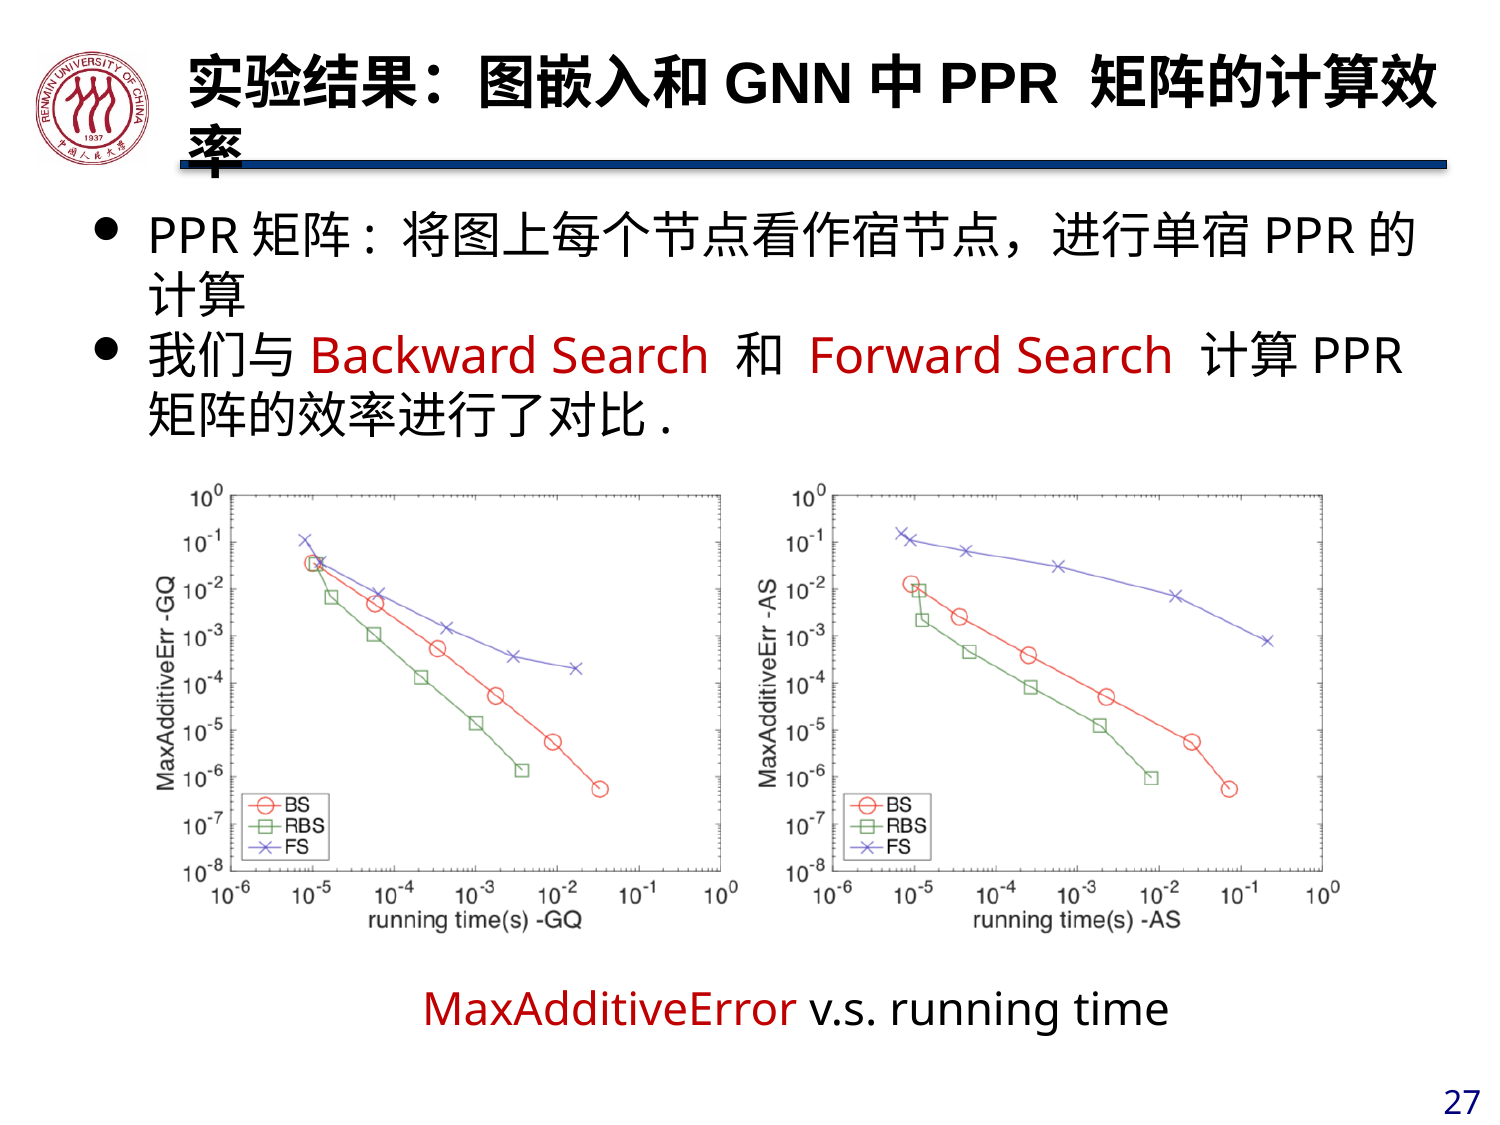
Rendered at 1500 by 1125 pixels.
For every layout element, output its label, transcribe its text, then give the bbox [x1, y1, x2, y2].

picture [35, 51, 149, 165]
title 实验结果：图嵌入和GNN中PPR 矩阵的计算效率 [170, 22, 1500, 209]
text_box PPR矩阵: 将图上每个节点看作宿节点，进行单宿PPR的计算 我们与Backward Search 和 Forward Search 计算PPR矩阵的效率进行了对比. [76, 196, 1471, 451]
picture [139, 467, 1361, 941]
text_box MaxAdditiveError v.s. running time [407, 972, 1353, 1043]
